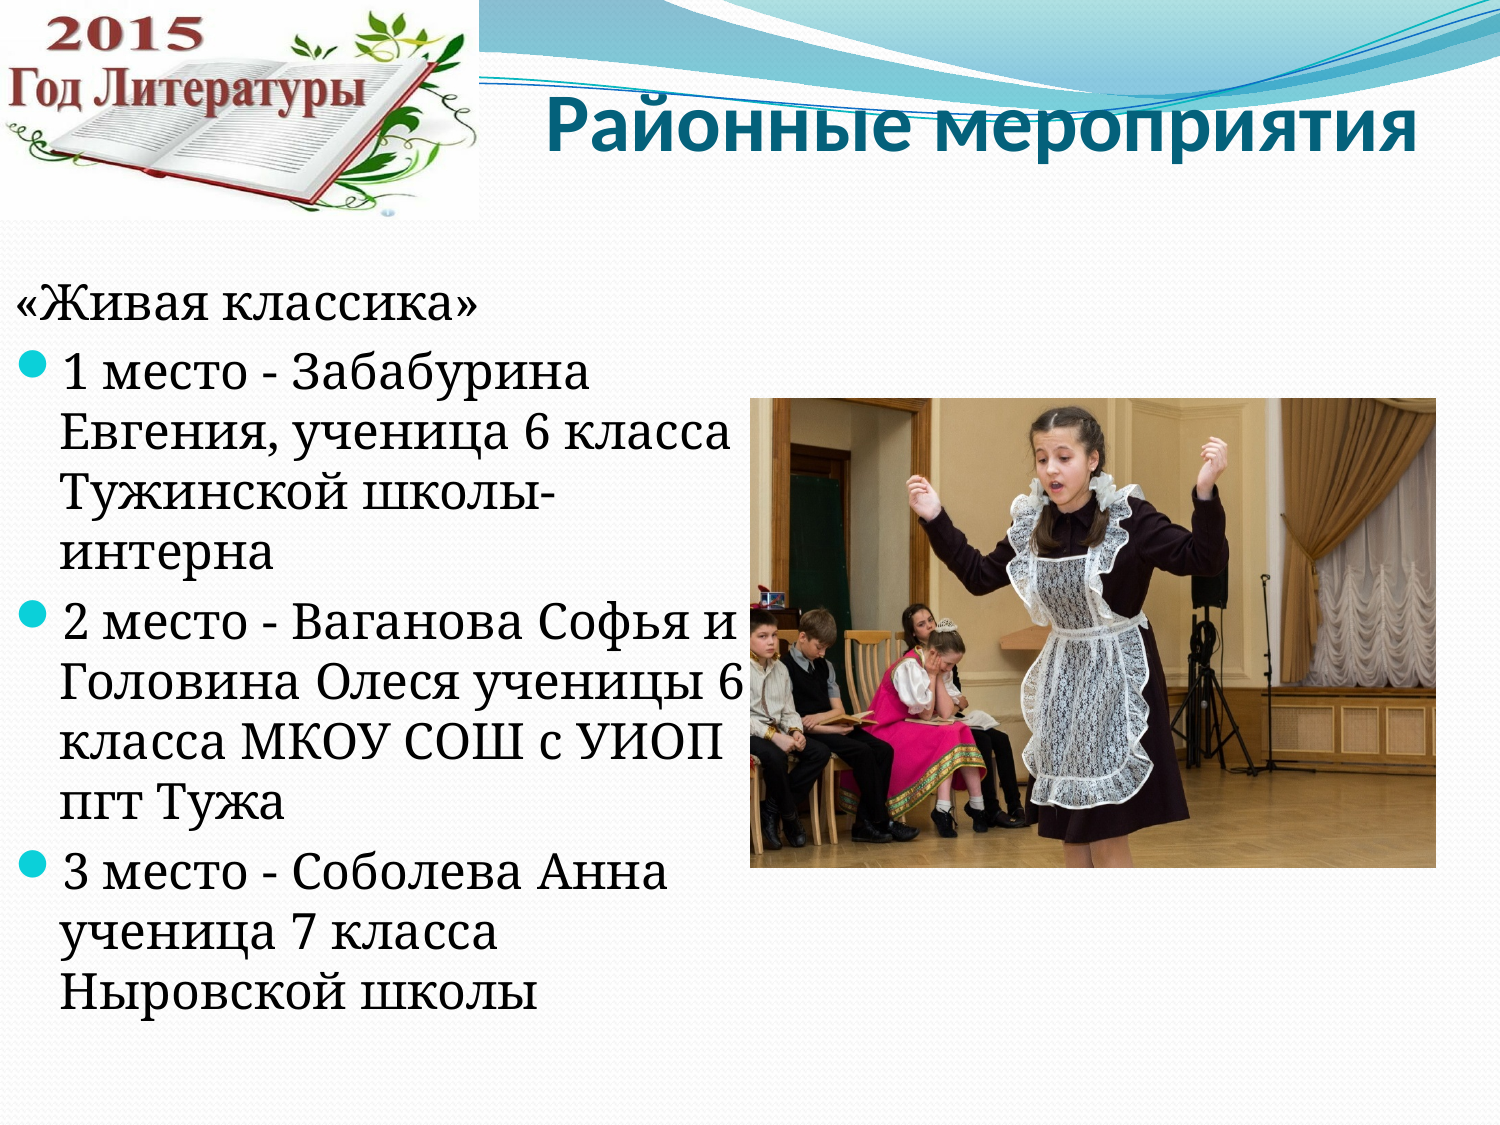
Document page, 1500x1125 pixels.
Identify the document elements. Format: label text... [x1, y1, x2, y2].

title Районные мероприятия [479, 0, 1500, 173]
picture [749, 398, 1436, 868]
list «Живая классика» 1 место - Забабурина Евгения, ученица 6 класса Тужинской школы-интерна 2 место - Ваганова Софья и Головина Олеся ученицы 6 класса МКОУ СОШ с УИОП пгт Тужа 3 место - Соболева Анна ученица 7 класса Ныровской школы [0, 262, 774, 1005]
picture [0, 0, 479, 221]
